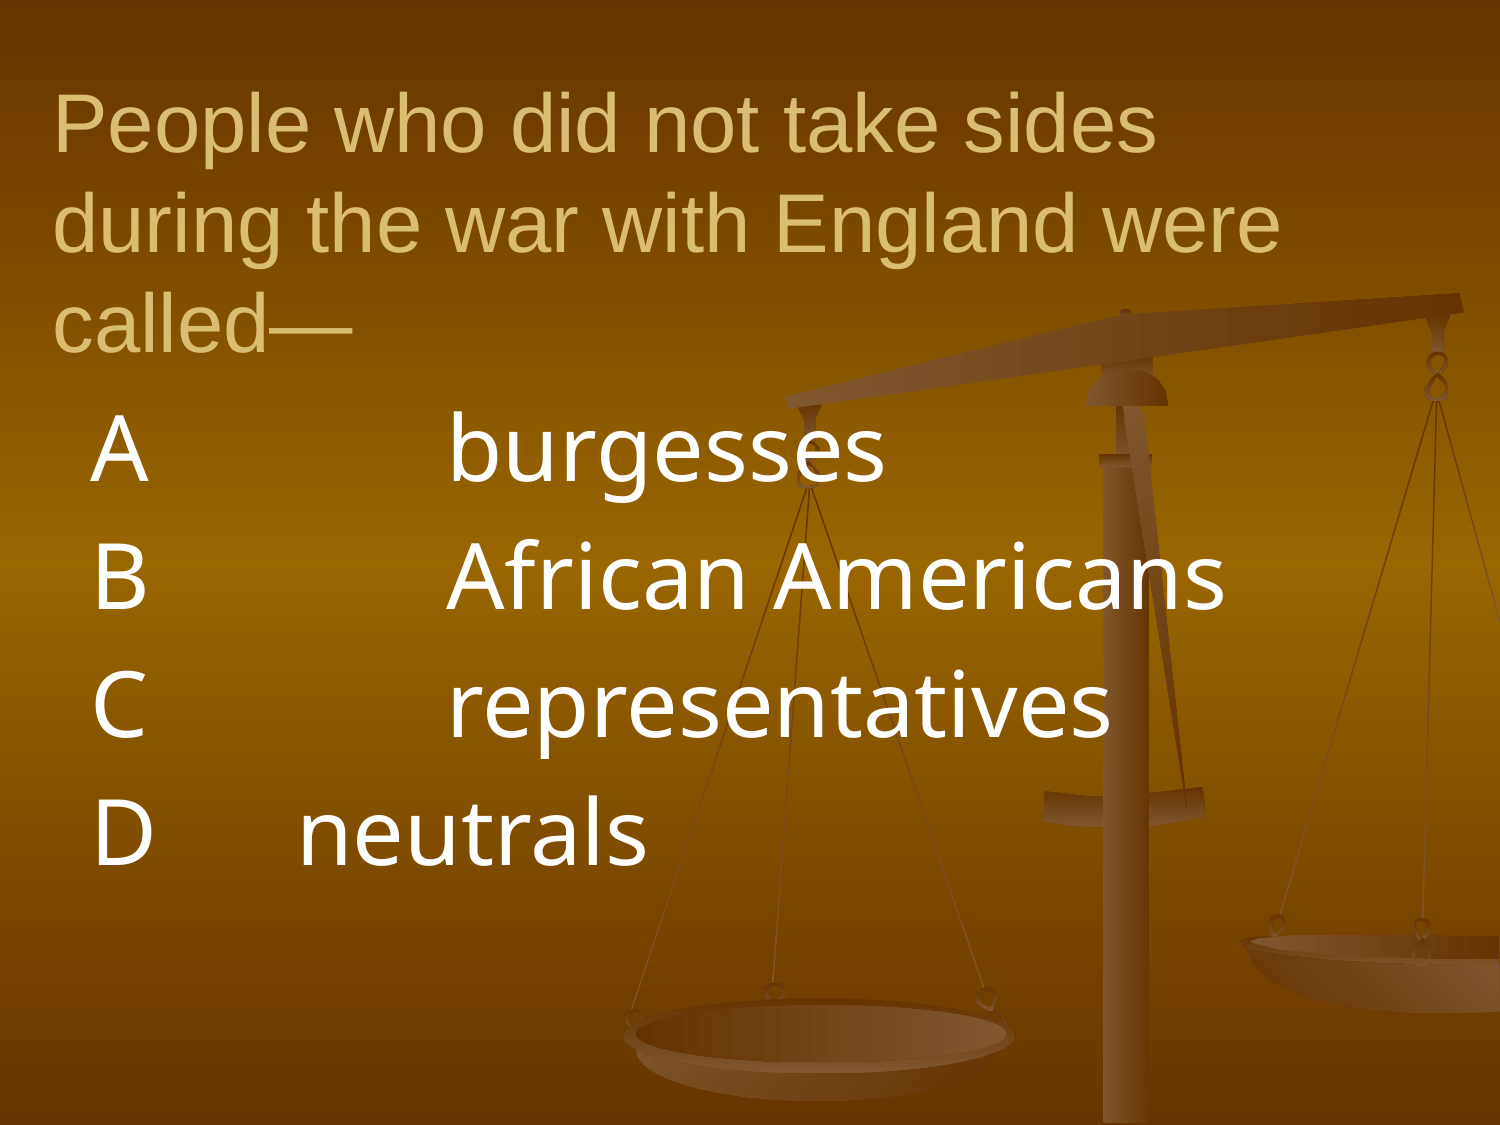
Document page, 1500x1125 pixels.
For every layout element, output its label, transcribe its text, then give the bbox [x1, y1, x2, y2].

title People who did not take sides during the war with England were called— [37, 124, 1313, 313]
list A burgesses B African Americans C representatives D neutrals [74, 381, 1426, 1125]
